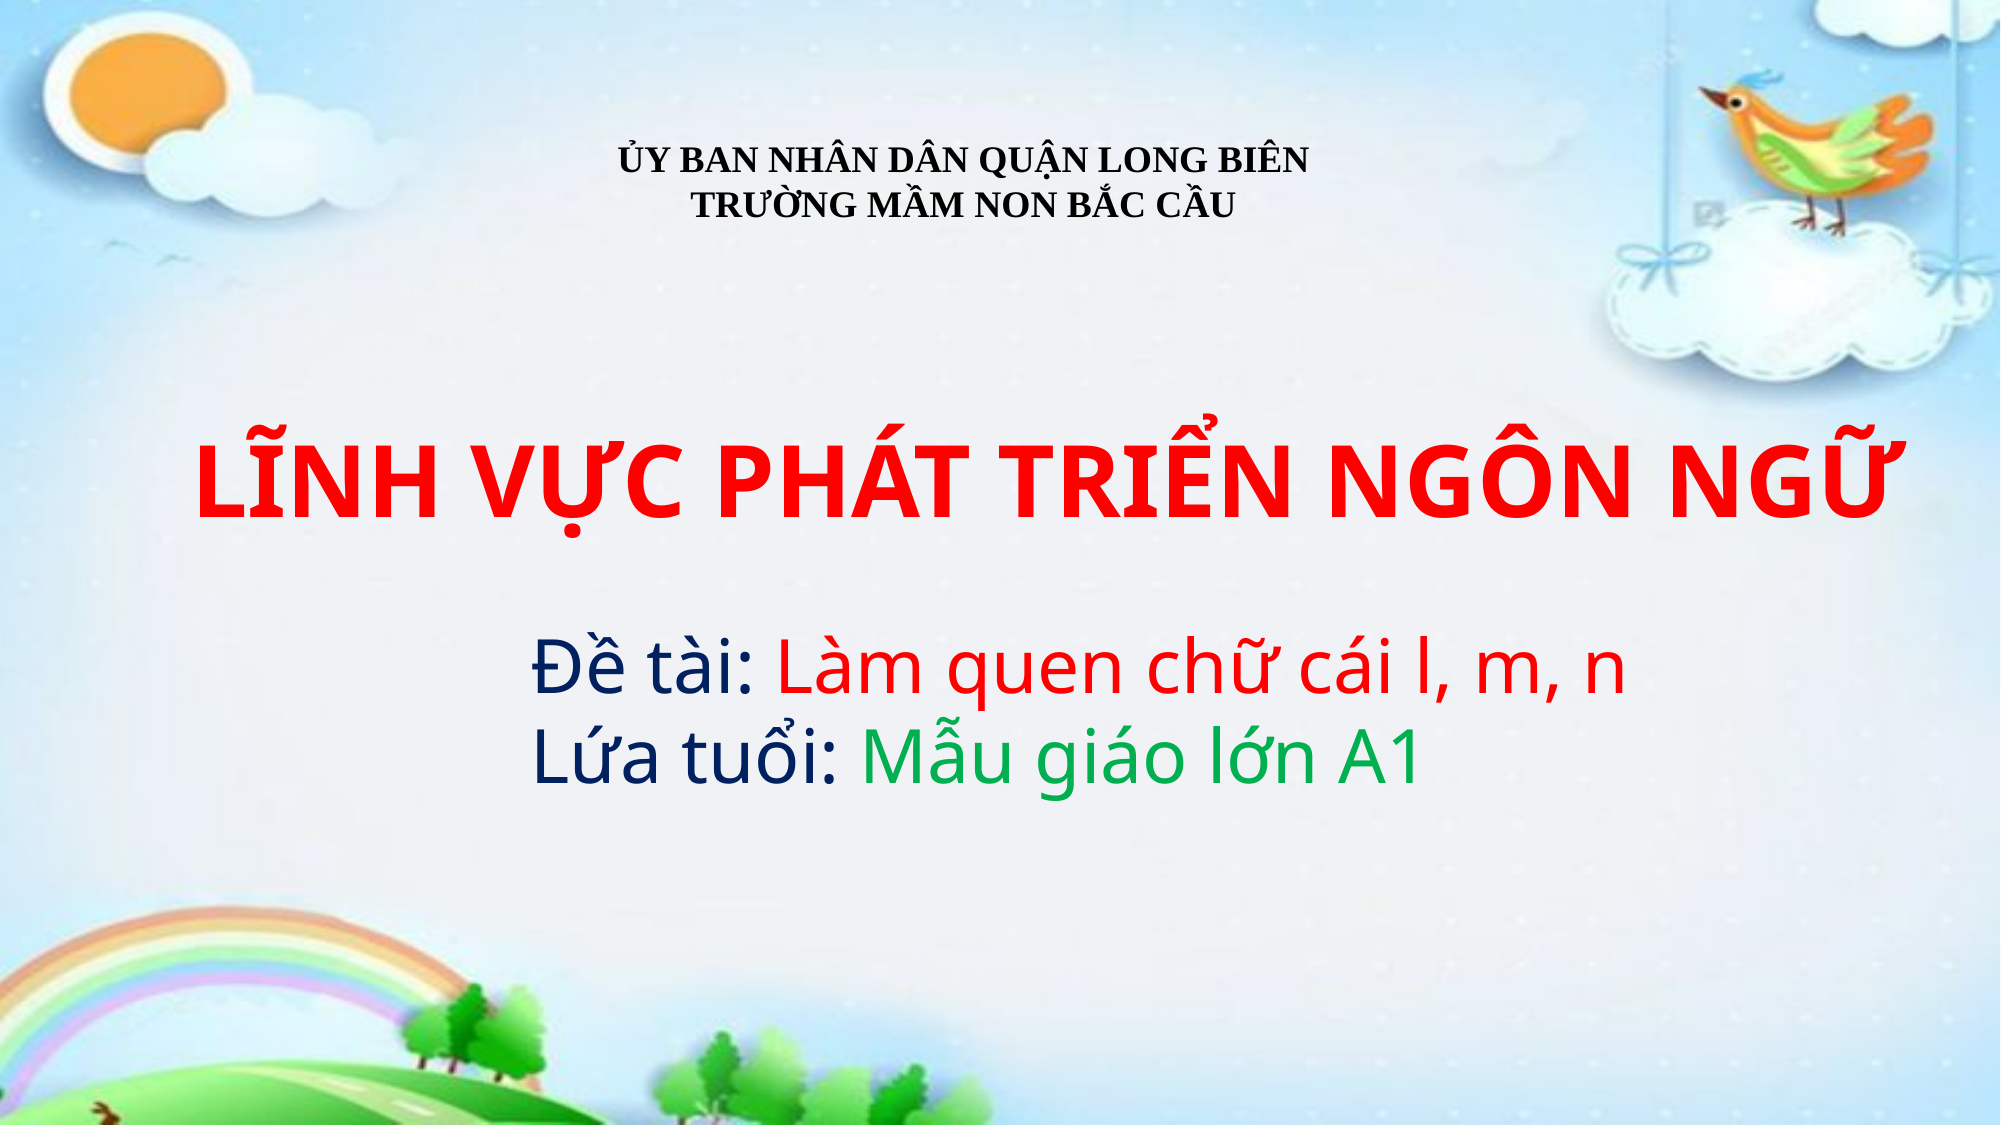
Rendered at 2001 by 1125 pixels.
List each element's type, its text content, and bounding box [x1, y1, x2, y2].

text_box LĨNH VỰC PHÁT TRIỂN NGÔN NGỮ [163, 410, 1935, 546]
text_box ỦY BAN NHÂN DÂN QUẬN LONG BIÊN TRƯỜNG MẦM NON BẮC CẦU [579, 127, 1349, 233]
text_box Đề tài: Làm quen chữ cái l, m, n Lứa tuổi: Mẫu giáo lớn A1 [515, 611, 1821, 806]
picture [0, 0, 2001, 1125]
